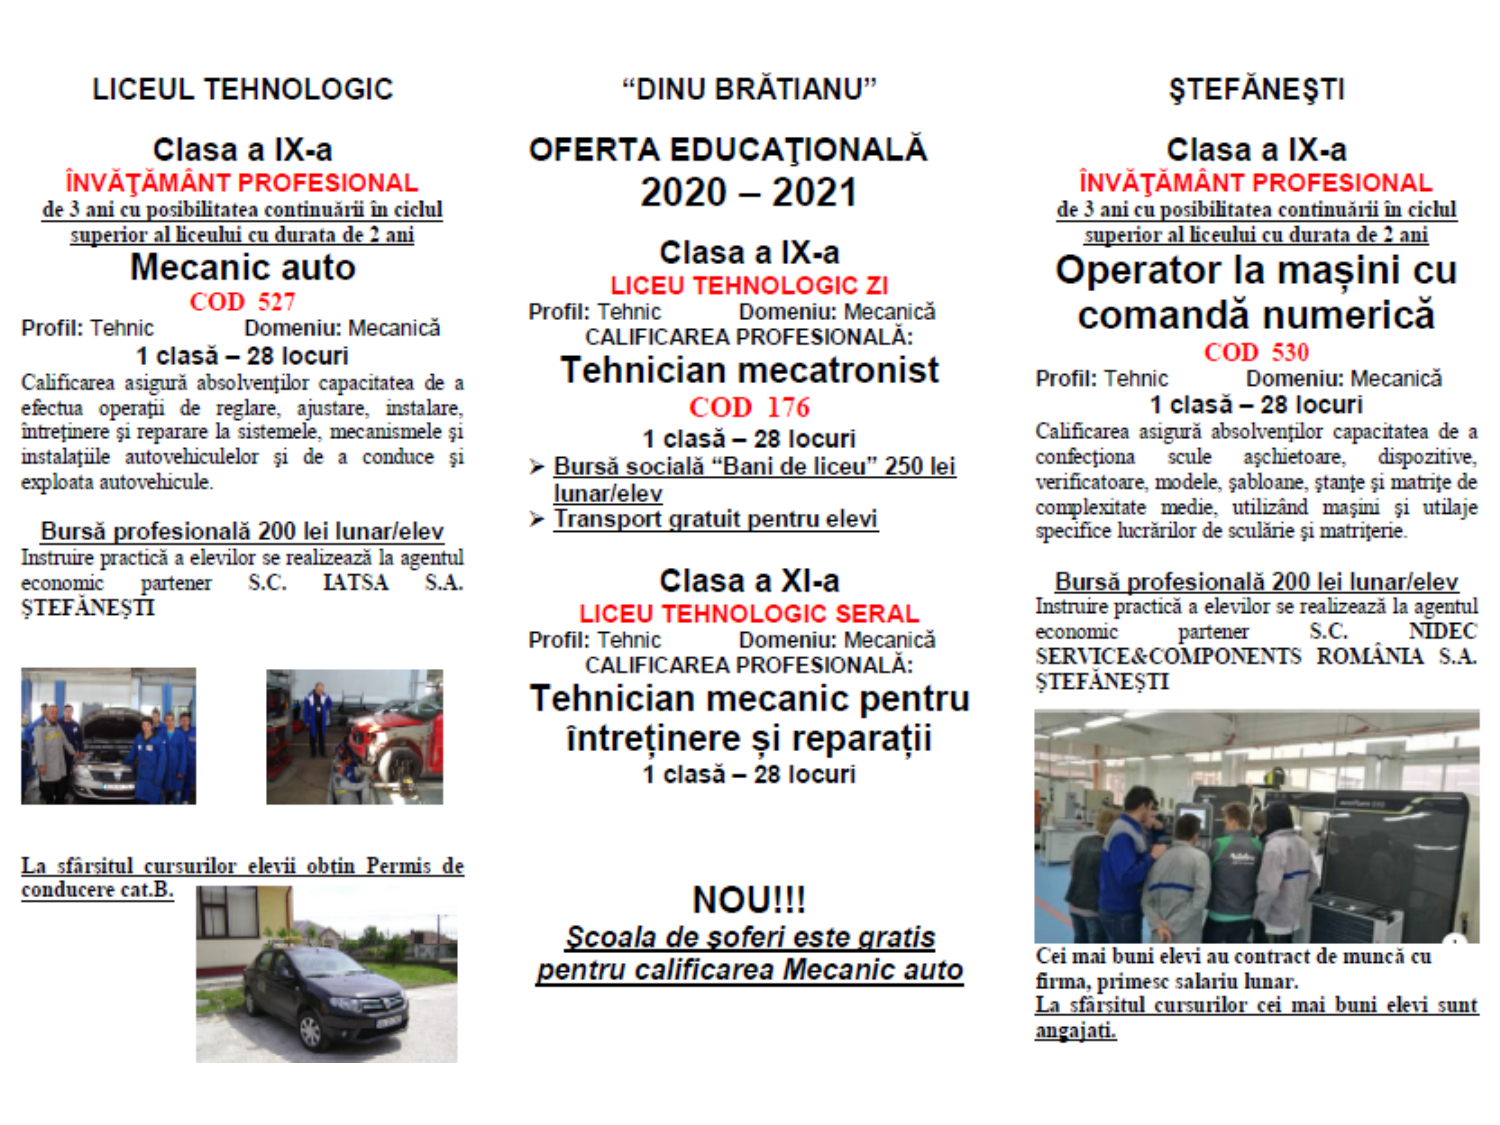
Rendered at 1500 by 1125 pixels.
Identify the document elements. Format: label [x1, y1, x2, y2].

picture [0, 61, 1500, 1063]
